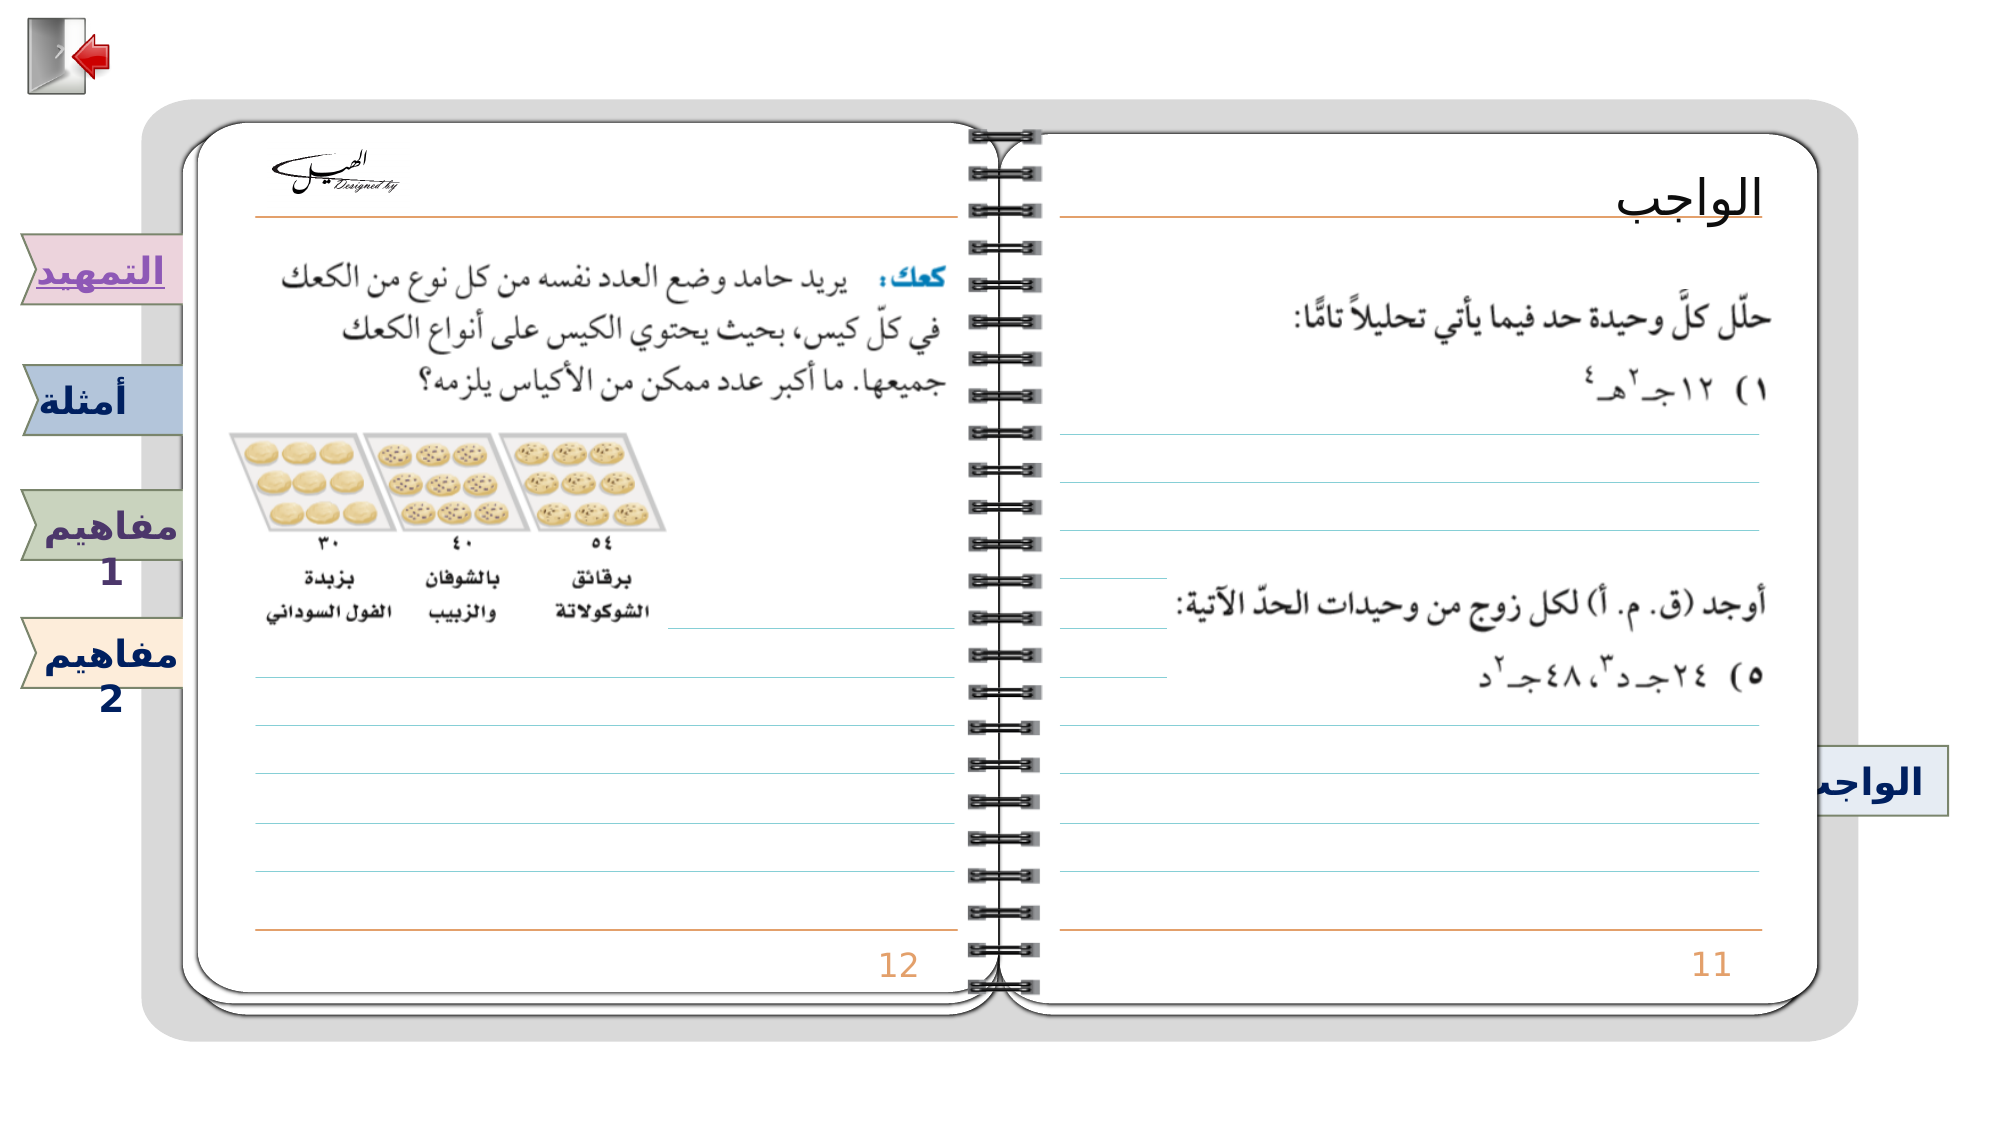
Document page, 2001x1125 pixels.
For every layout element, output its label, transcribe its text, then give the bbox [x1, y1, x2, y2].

picture [23, 11, 112, 100]
text_box التمهيد [20, 233, 176, 306]
text_box [141, 689, 1859, 1042]
text_box مفاهيم 1 [20, 489, 176, 561]
text_box الواجب [1824, 744, 1950, 817]
text_box مفاهيم2 [20, 616, 176, 689]
picture [176, 116, 1824, 1022]
text_box أمثلة [22, 364, 176, 437]
text_box [141, 99, 1859, 744]
